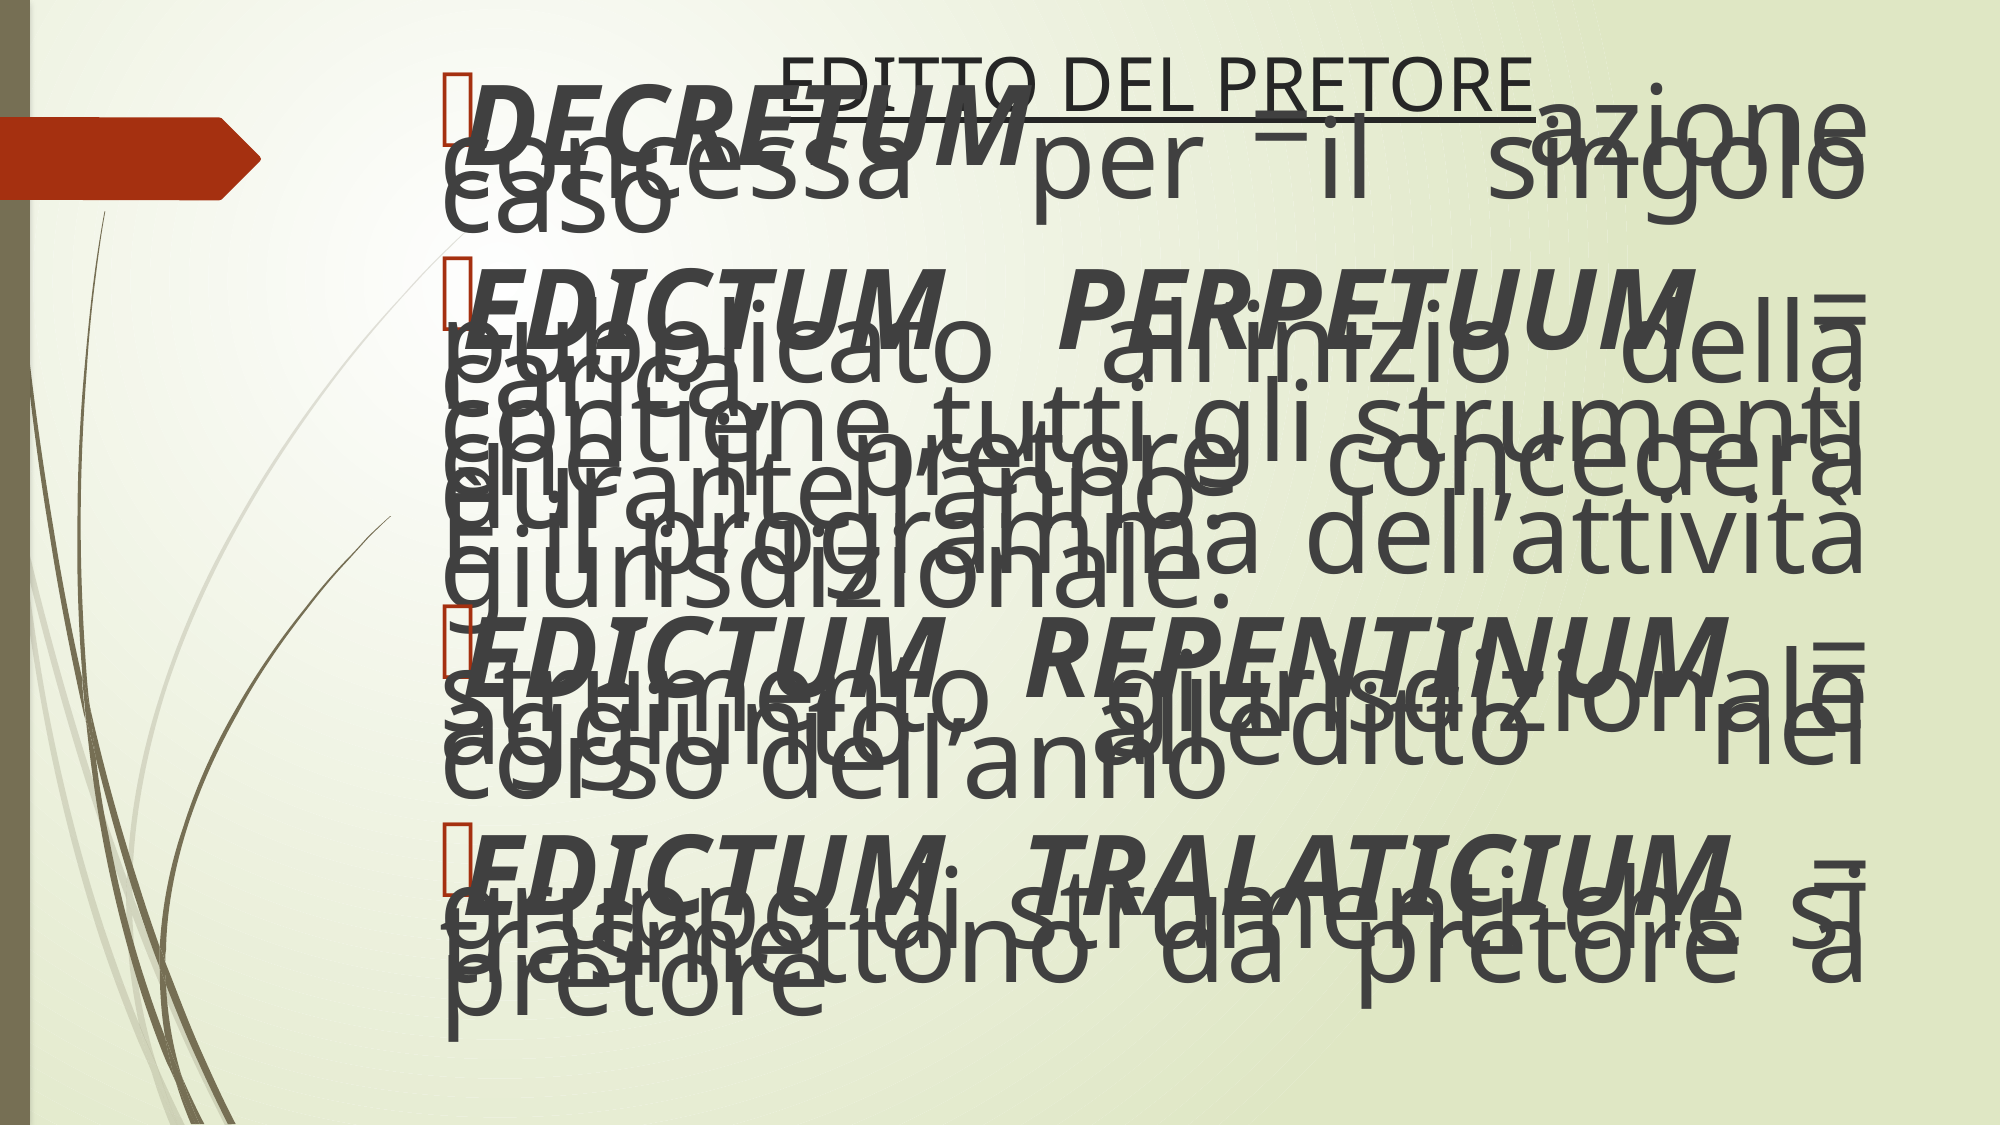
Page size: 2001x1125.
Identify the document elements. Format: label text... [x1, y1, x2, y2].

title EDITTO DEL PRETORE [425, 29, 1888, 146]
list DECRETUM = azione concessa per il singolo caso EDICTUM PERPETUUM = pubblicato all’inizio della carica, contiene tutti gli strumenti che il pretore concederà durante l’anno. È il programma dell’attività giurisdizionale. EDICTUM REPENTINUM = strumento giurisdizionale aggiunto all’editto nel corso dell’anno EDICTUM TRALATICIUM = gruppo di strumenti che si trasmettono da pretore a pretore [424, 146, 1888, 1061]
